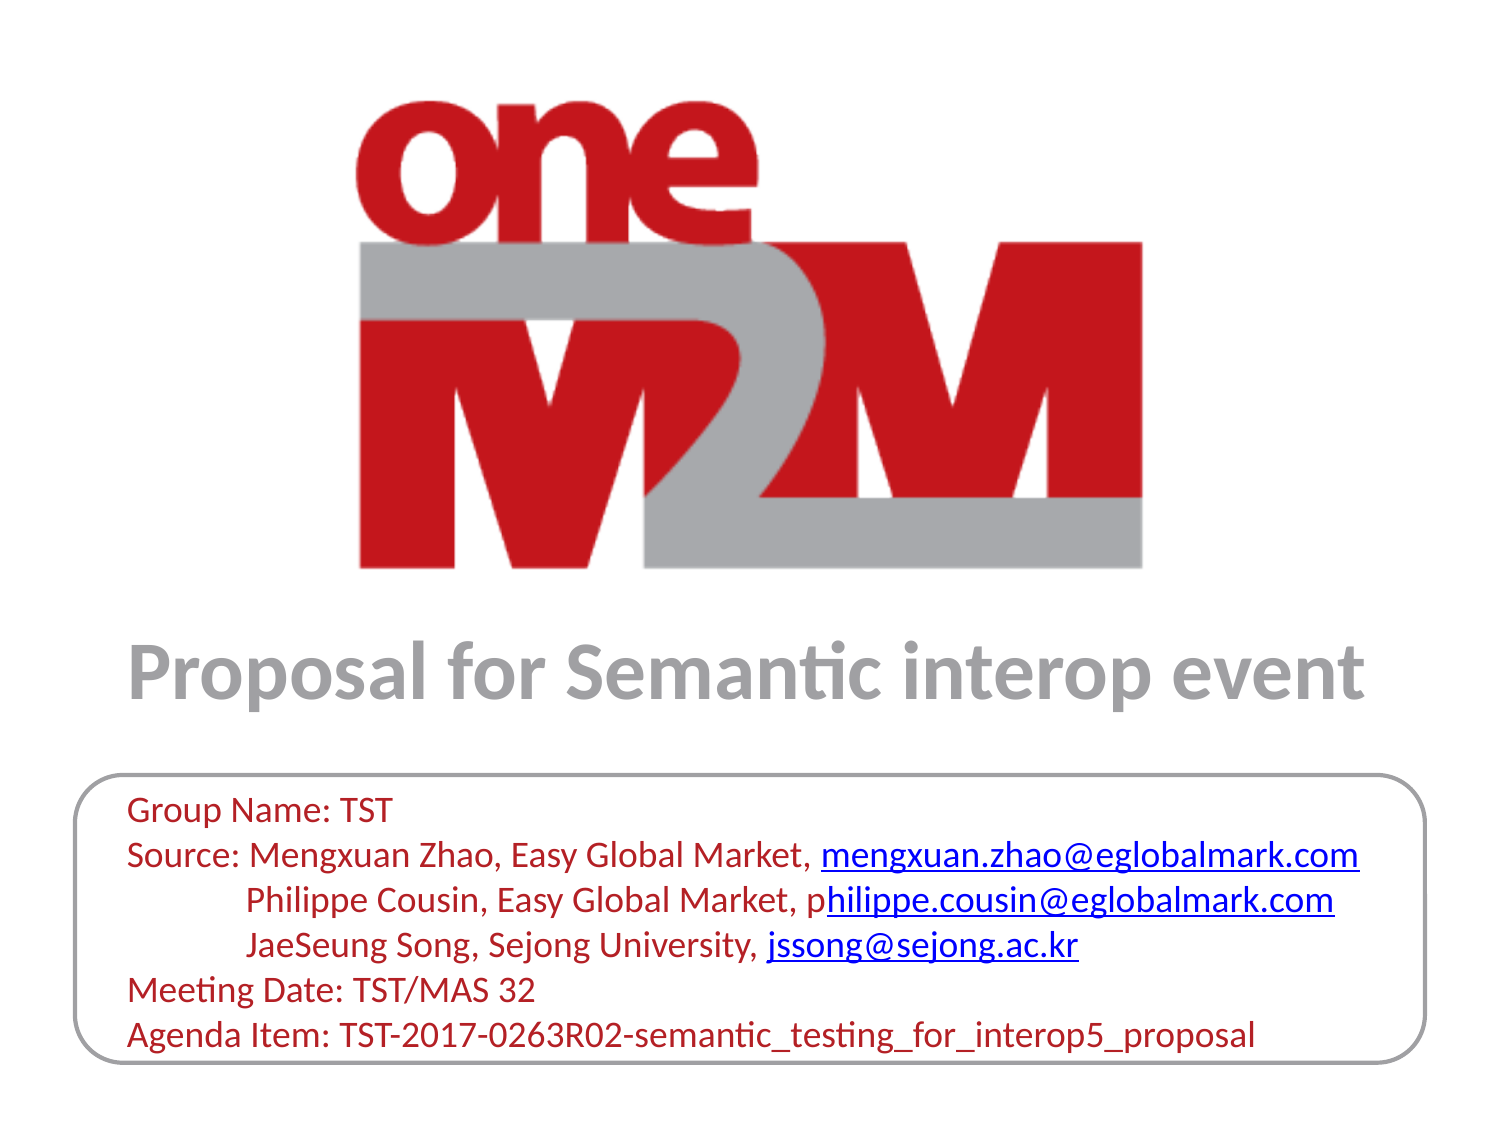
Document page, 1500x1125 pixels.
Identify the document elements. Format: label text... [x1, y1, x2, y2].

text_box [72, 774, 1428, 1065]
title Proposal for Semantic interop event [112, 608, 1388, 850]
picture [259, 4, 1241, 675]
text_box Group Name: TST Source: Mengxuan Zhao, Easy Global Market, mengxuan.zhao@eglobalmark.com Philippe Cousin, Easy Global Market, philippe.cousin@eglobalmark.com JaeSeung Song, Sejong University, jssong@sejong.ac.kr Meeting Date: TST/MAS 32 Agenda Item: TST-2017-0263R02-semantic_testing_for_interop5_proposal [112, 777, 1375, 1062]
